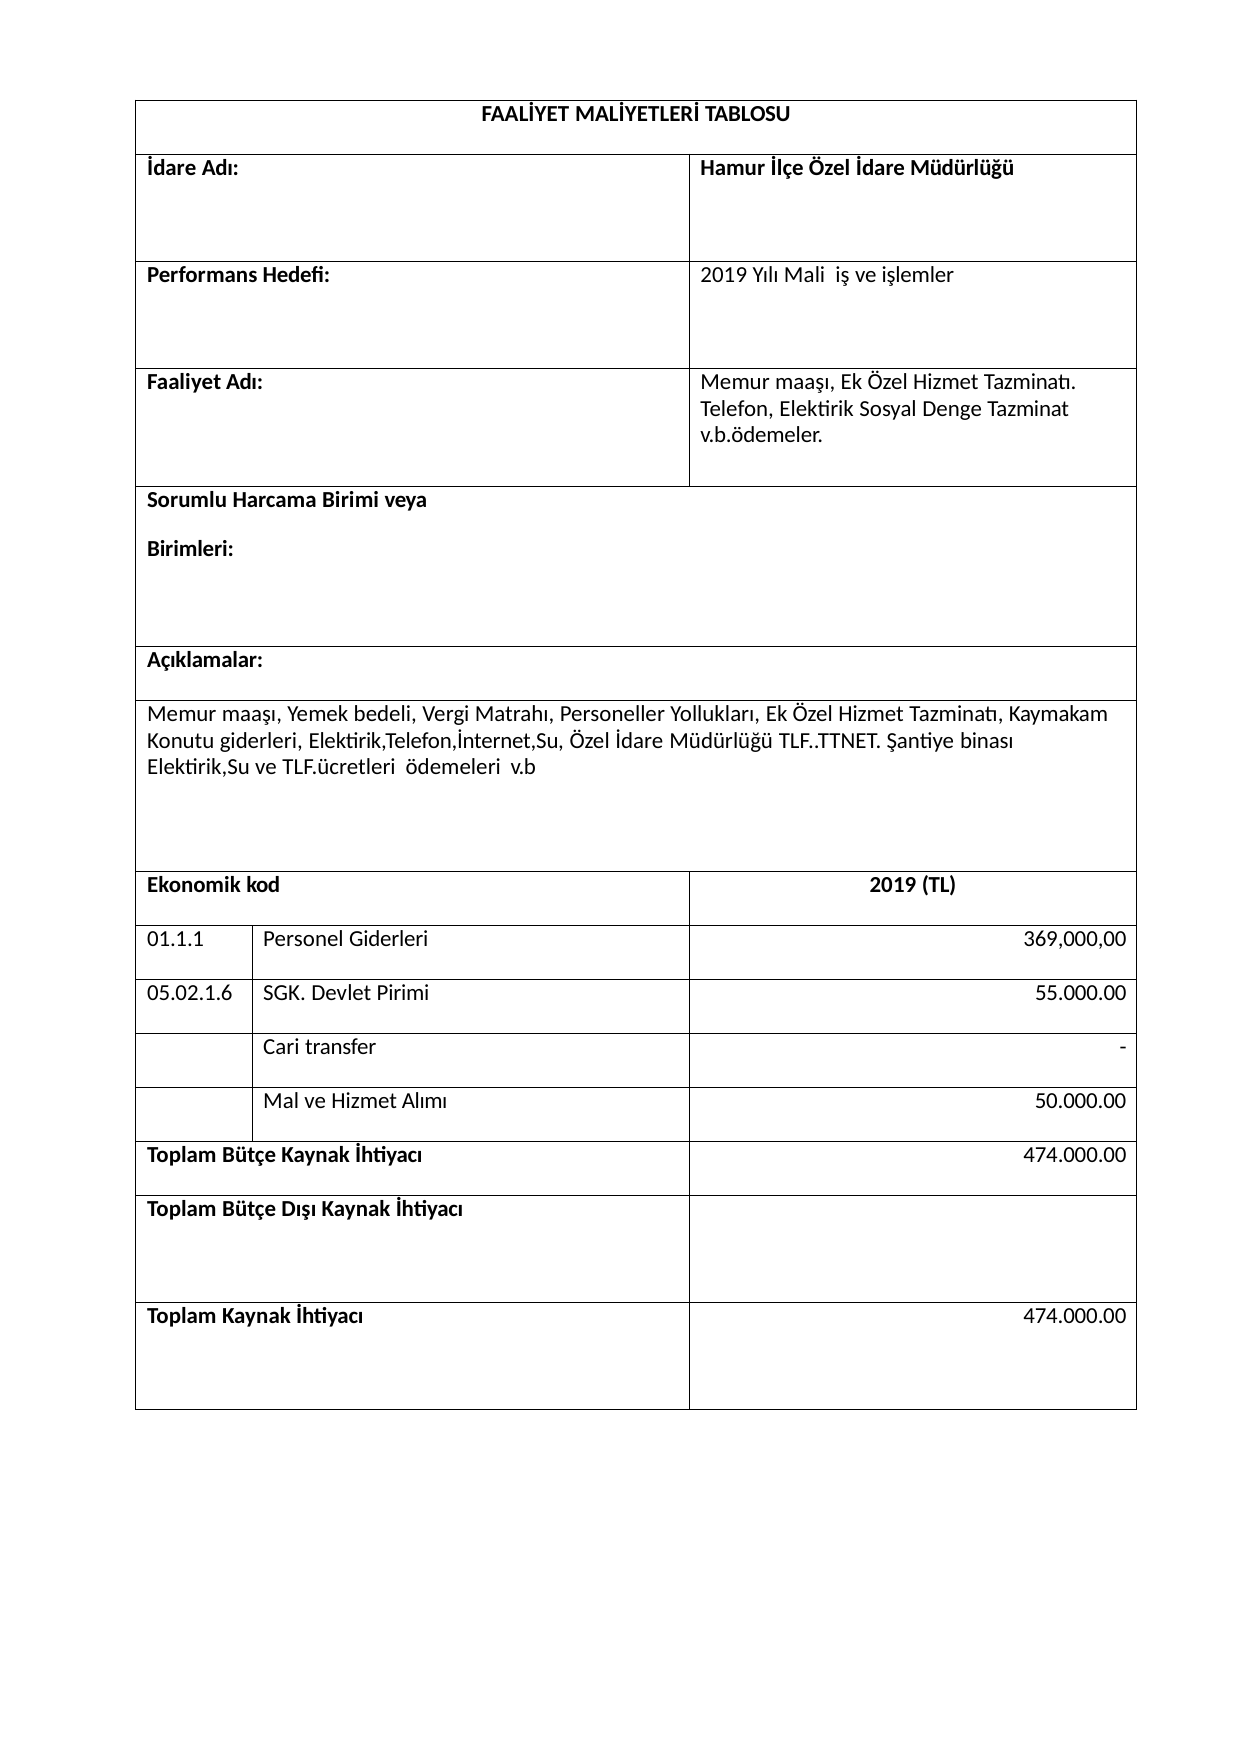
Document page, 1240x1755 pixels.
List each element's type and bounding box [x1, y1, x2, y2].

table_cell [136, 872, 689, 925]
table_cell [136, 487, 1136, 646]
table_cell [690, 155, 1136, 261]
table_cell [136, 701, 1136, 871]
table_cell [136, 1303, 689, 1409]
table_cell [690, 872, 1136, 925]
table_cell [136, 1034, 252, 1087]
table_cell [690, 1088, 1136, 1141]
table_cell [136, 647, 1136, 700]
table_cell [253, 926, 689, 979]
table_cell [690, 262, 1136, 368]
table_cell [690, 980, 1136, 1033]
table_cell [690, 1303, 1136, 1409]
table_cell [136, 1142, 689, 1195]
table_cell [690, 1142, 1136, 1195]
table_cell [253, 1088, 689, 1141]
table_header [136, 101, 1136, 154]
table_cell [690, 369, 1136, 486]
table_cell [136, 262, 689, 368]
table_cell [690, 1034, 1136, 1087]
table_cell [136, 926, 252, 979]
table_cell [690, 926, 1136, 979]
table_cell [136, 1088, 252, 1141]
table_cell [253, 1034, 689, 1087]
table_cell [136, 369, 689, 486]
table_cell [136, 155, 689, 261]
table_cell [136, 980, 252, 1033]
table_cell [690, 1196, 1136, 1302]
table_cell [136, 1196, 689, 1302]
table_cell [253, 980, 689, 1033]
